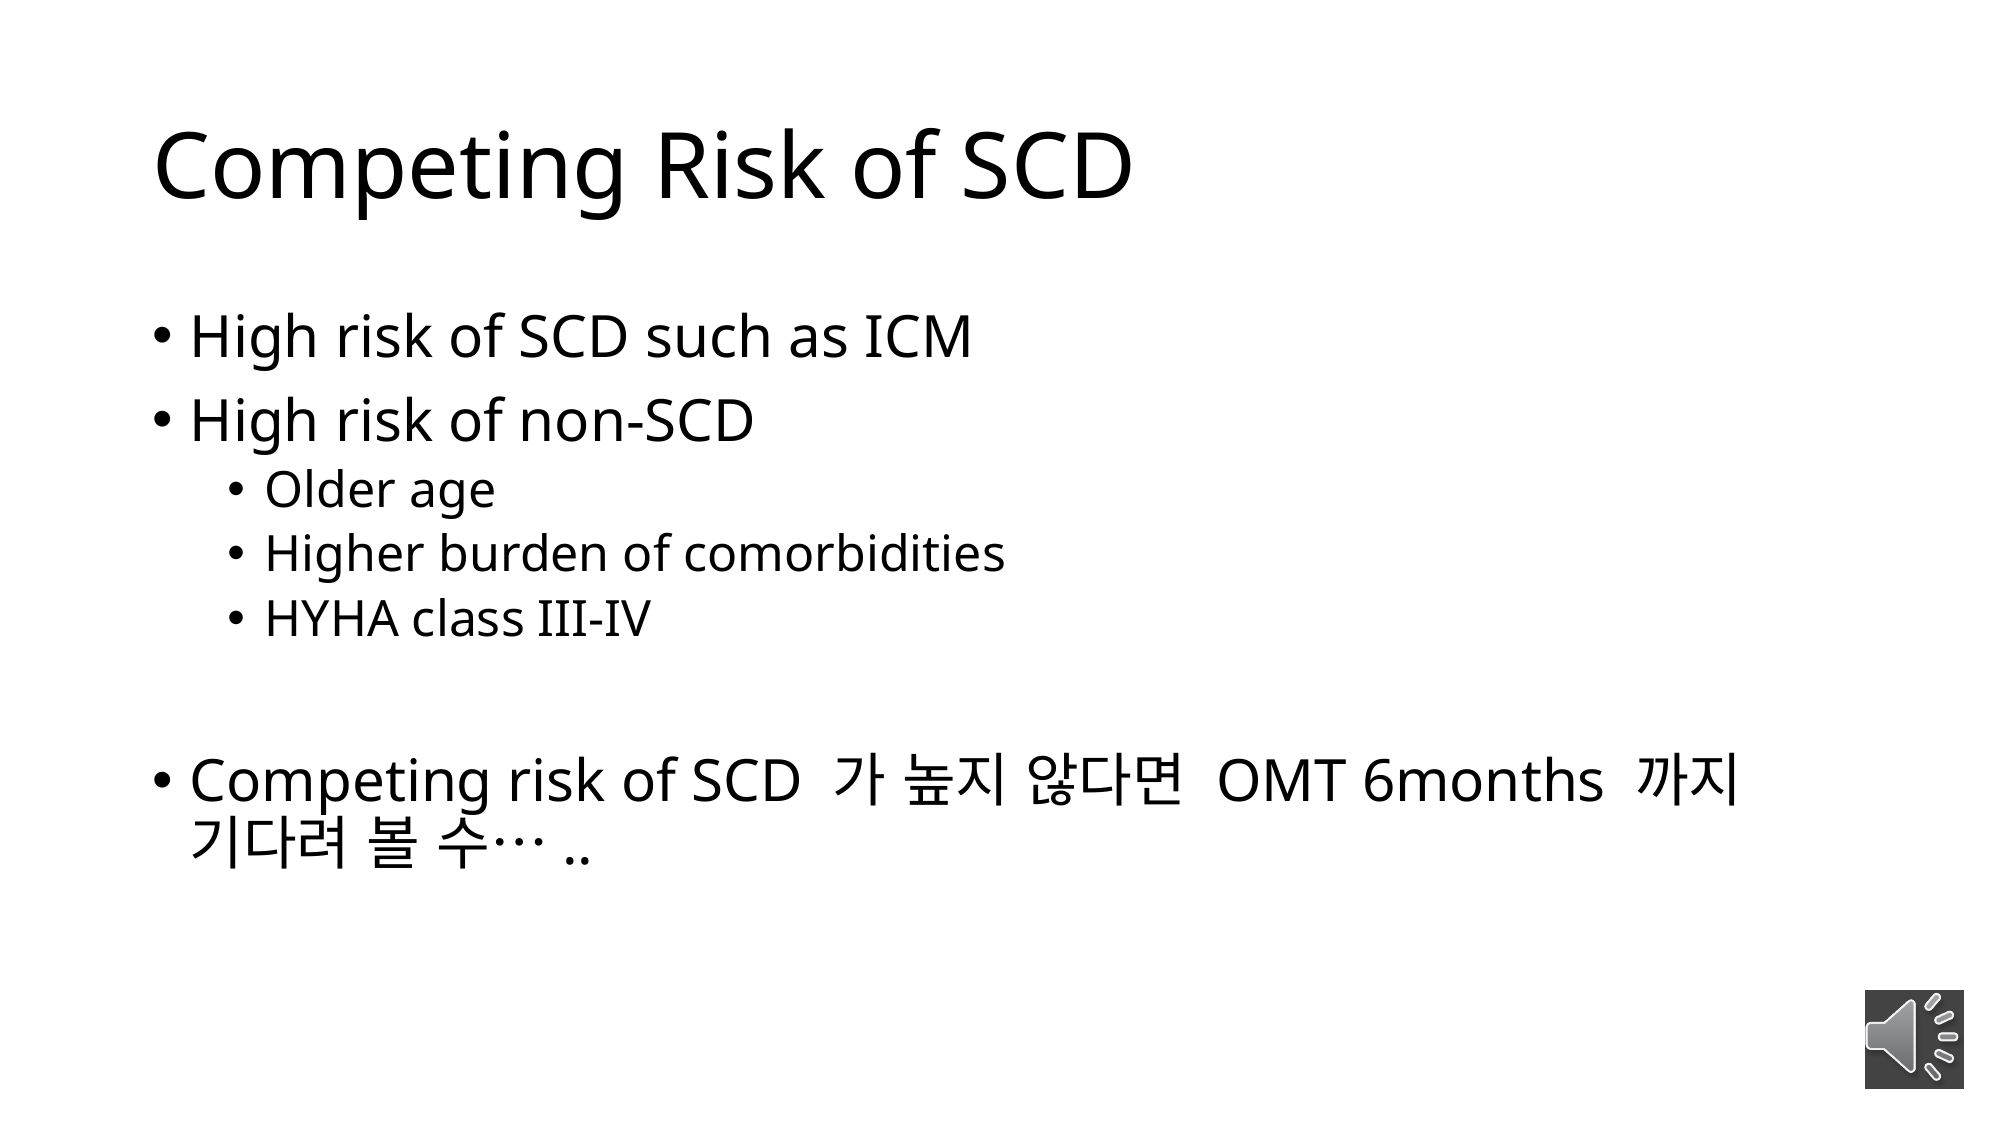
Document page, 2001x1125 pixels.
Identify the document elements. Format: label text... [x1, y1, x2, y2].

title Competing Risk of SCD [137, 59, 1863, 278]
picture [1864, 989, 1965, 1090]
list High risk of SCD such as ICM High risk of non-SCD Older age Higher burden of comorbidities HYHA class III-IV Competing risk of SCD 가 높지 않다면 OMT 6months 까지 기다려 볼 수….. [137, 299, 1863, 1014]
